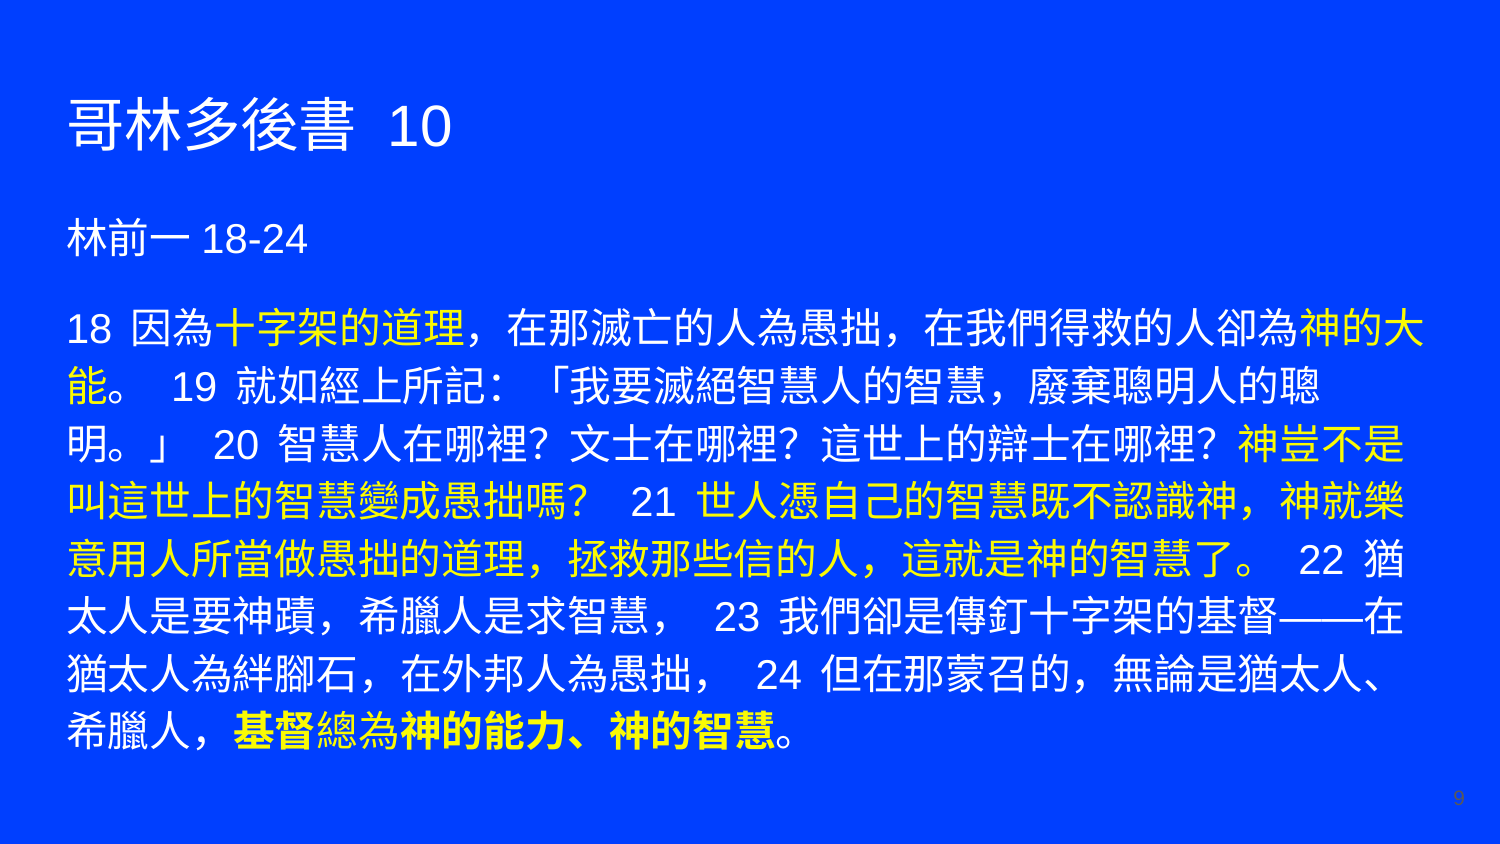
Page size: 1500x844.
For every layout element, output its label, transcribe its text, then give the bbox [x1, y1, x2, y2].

list 林前一18-24 18 因為十字架的道理，在那滅亡的人為愚拙，在我們得救的人卻為神的大能。 19 就如經上所記：「我要滅絕智慧人的智慧，廢棄聰明人的聰明。」 20 智慧人在哪裡？文士在哪裡？這世上的辯士在哪裡？神豈不是叫這世上的智慧變成愚拙嗎？ 21 世人憑自己的智慧既不認識神，神就樂意用人所當做愚拙的道理，拯救那些信的人，這就是神的智慧了。 22 猶太人是要神蹟，希臘人是求智慧， 23 我們卻是傳釘十字架的基督——在猶太人為絆腳石，在外邦人為愚拙， 24 但在那蒙召的，無論是猶太人、希臘人，基督總為神的能力、神的智慧。 [51, 189, 1449, 750]
slide_number ‹#› [1389, 764, 1480, 830]
title 哥林多後書 10 [51, 72, 1449, 167]
